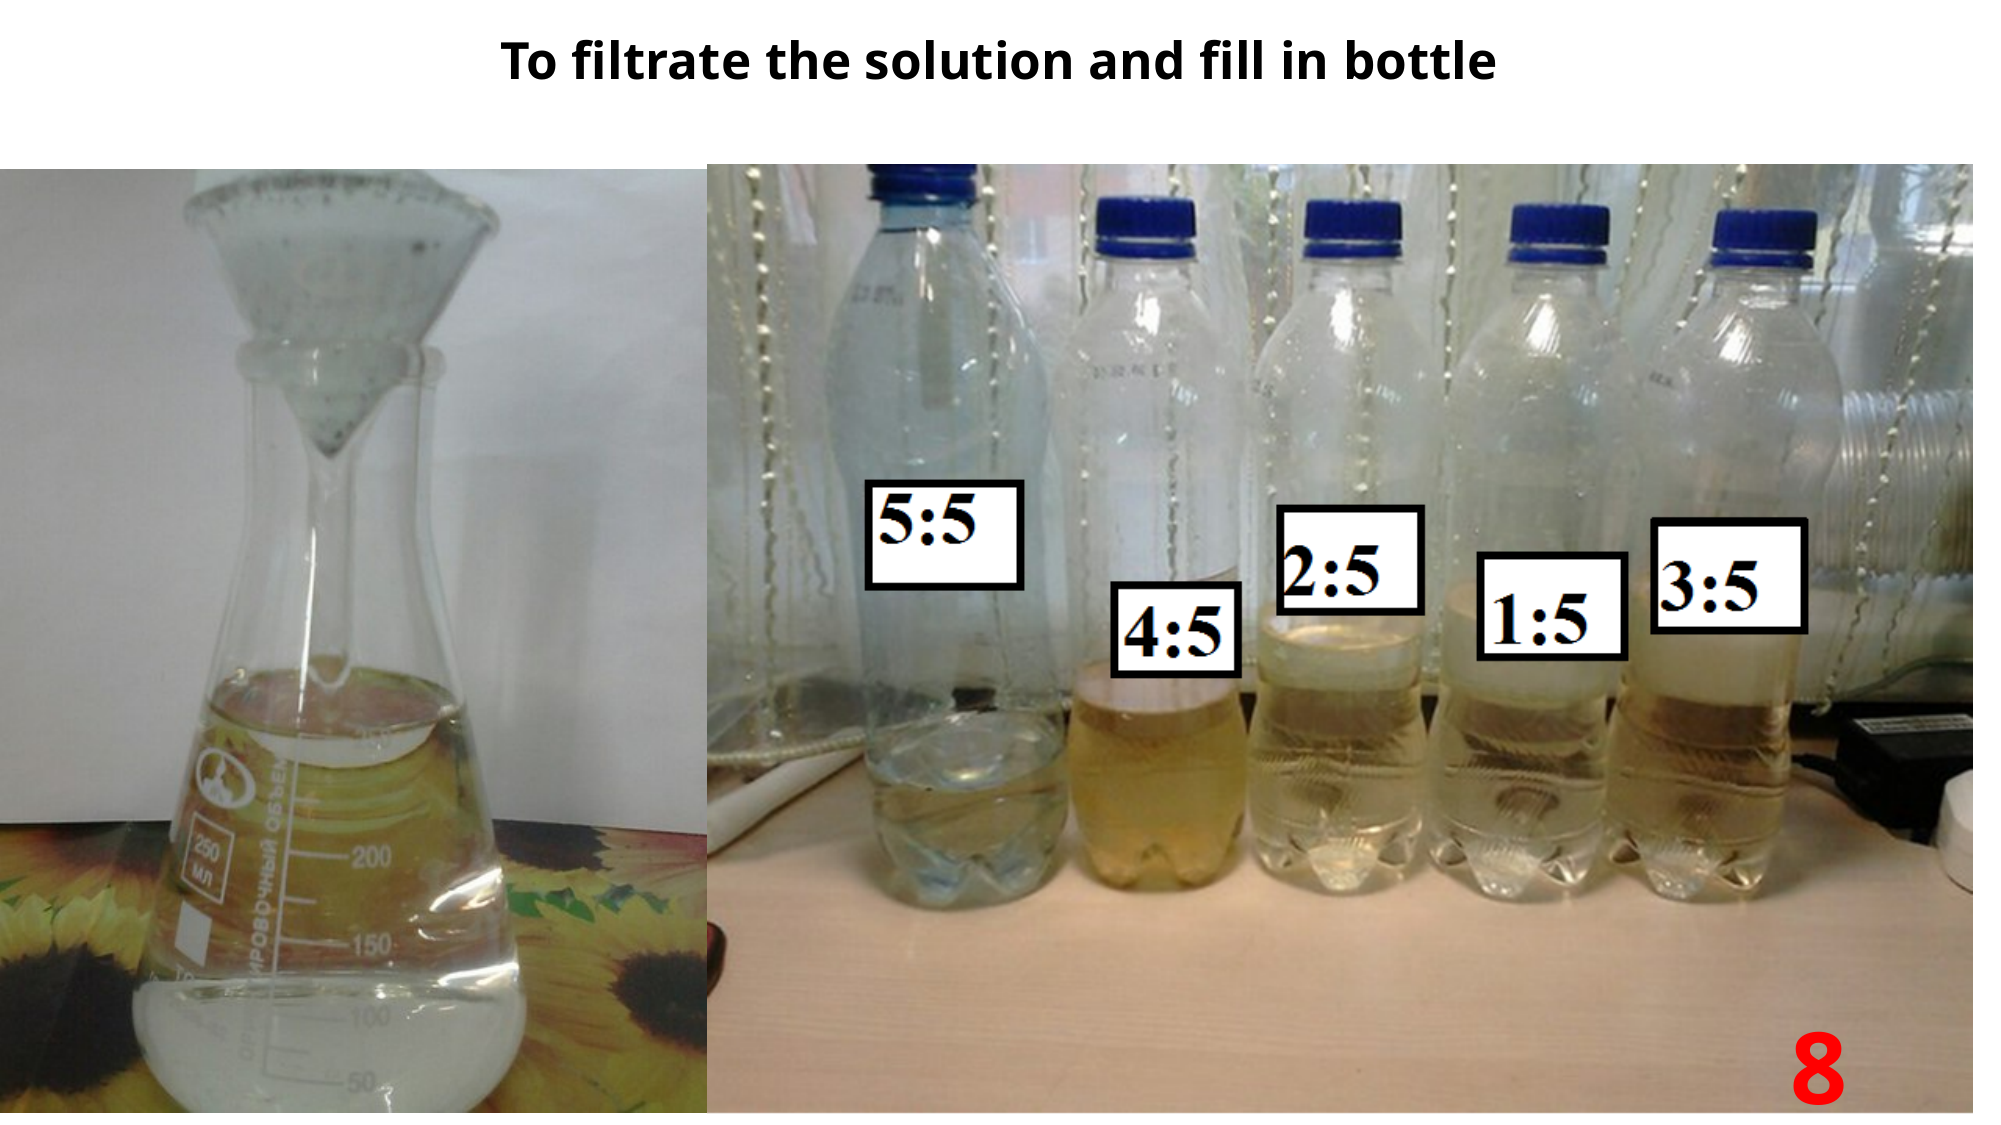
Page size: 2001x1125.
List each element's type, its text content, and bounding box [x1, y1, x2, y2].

title To filtrate the solution and fill in bottle [0, 27, 2000, 155]
picture [0, 164, 1973, 1118]
